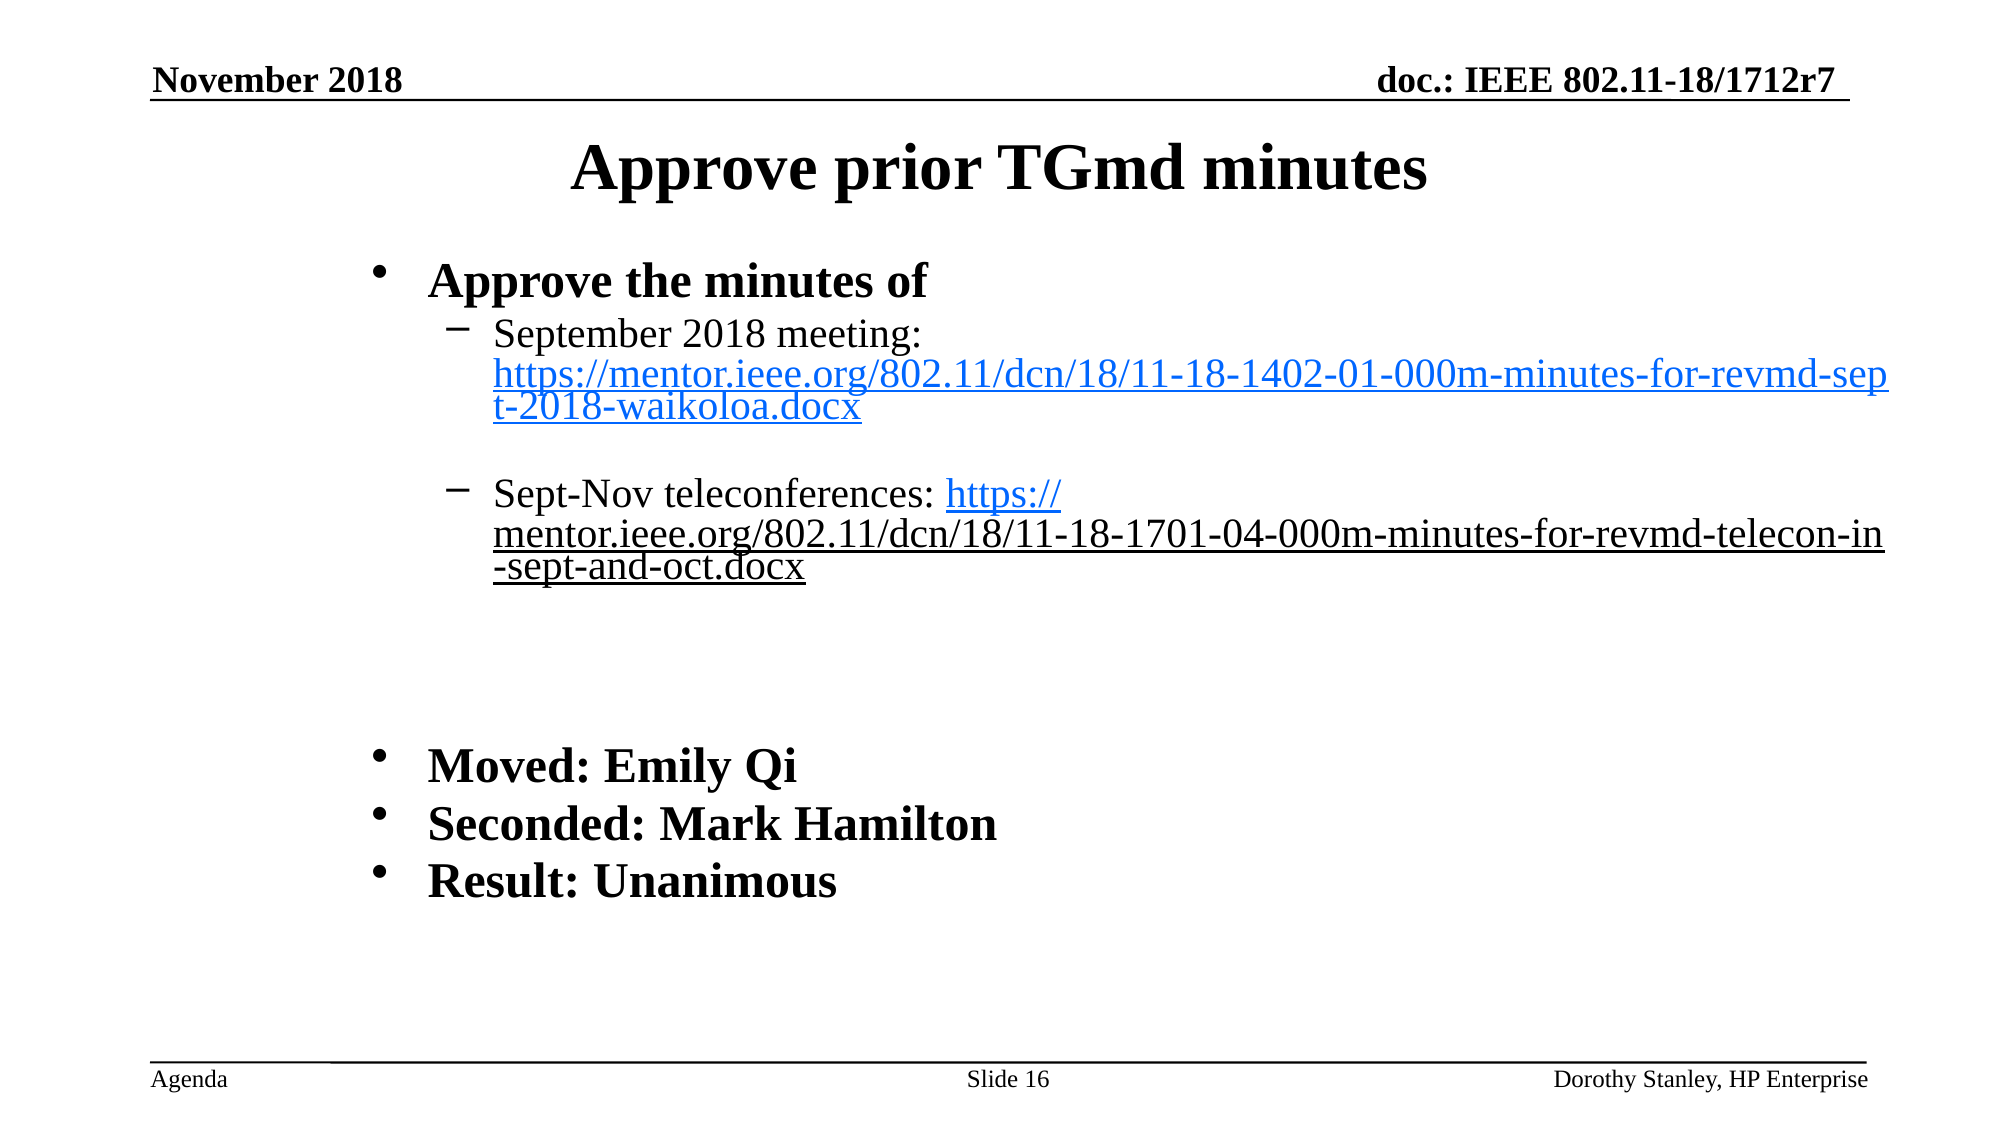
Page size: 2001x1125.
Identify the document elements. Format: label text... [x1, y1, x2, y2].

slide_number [152, 54, 567, 100]
footer Dorothy Stanley, HP Enterprise [1549, 1062, 1869, 1093]
list Approve the minutes of September 2018 meeting: https://mentor.ieee.org/802.11/dcn/18/11-18-1402-01-000m-minutes-for-revmd-sept-2018-waikoloa.docx Sept-Nov teleconferences: https://mentor.ieee.org/802.11/dcn/18/11-18-1701-04-000m-minutes-for-revmd-telecon-in-sept-and-oct.docx Moved: Emily Qi Seconded: Mark Hamilton Result: Unanimous [356, 251, 1911, 1002]
slide_number Slide 16 [966, 1062, 1051, 1093]
title Approve prior TGmd minutes [362, 75, 1638, 250]
